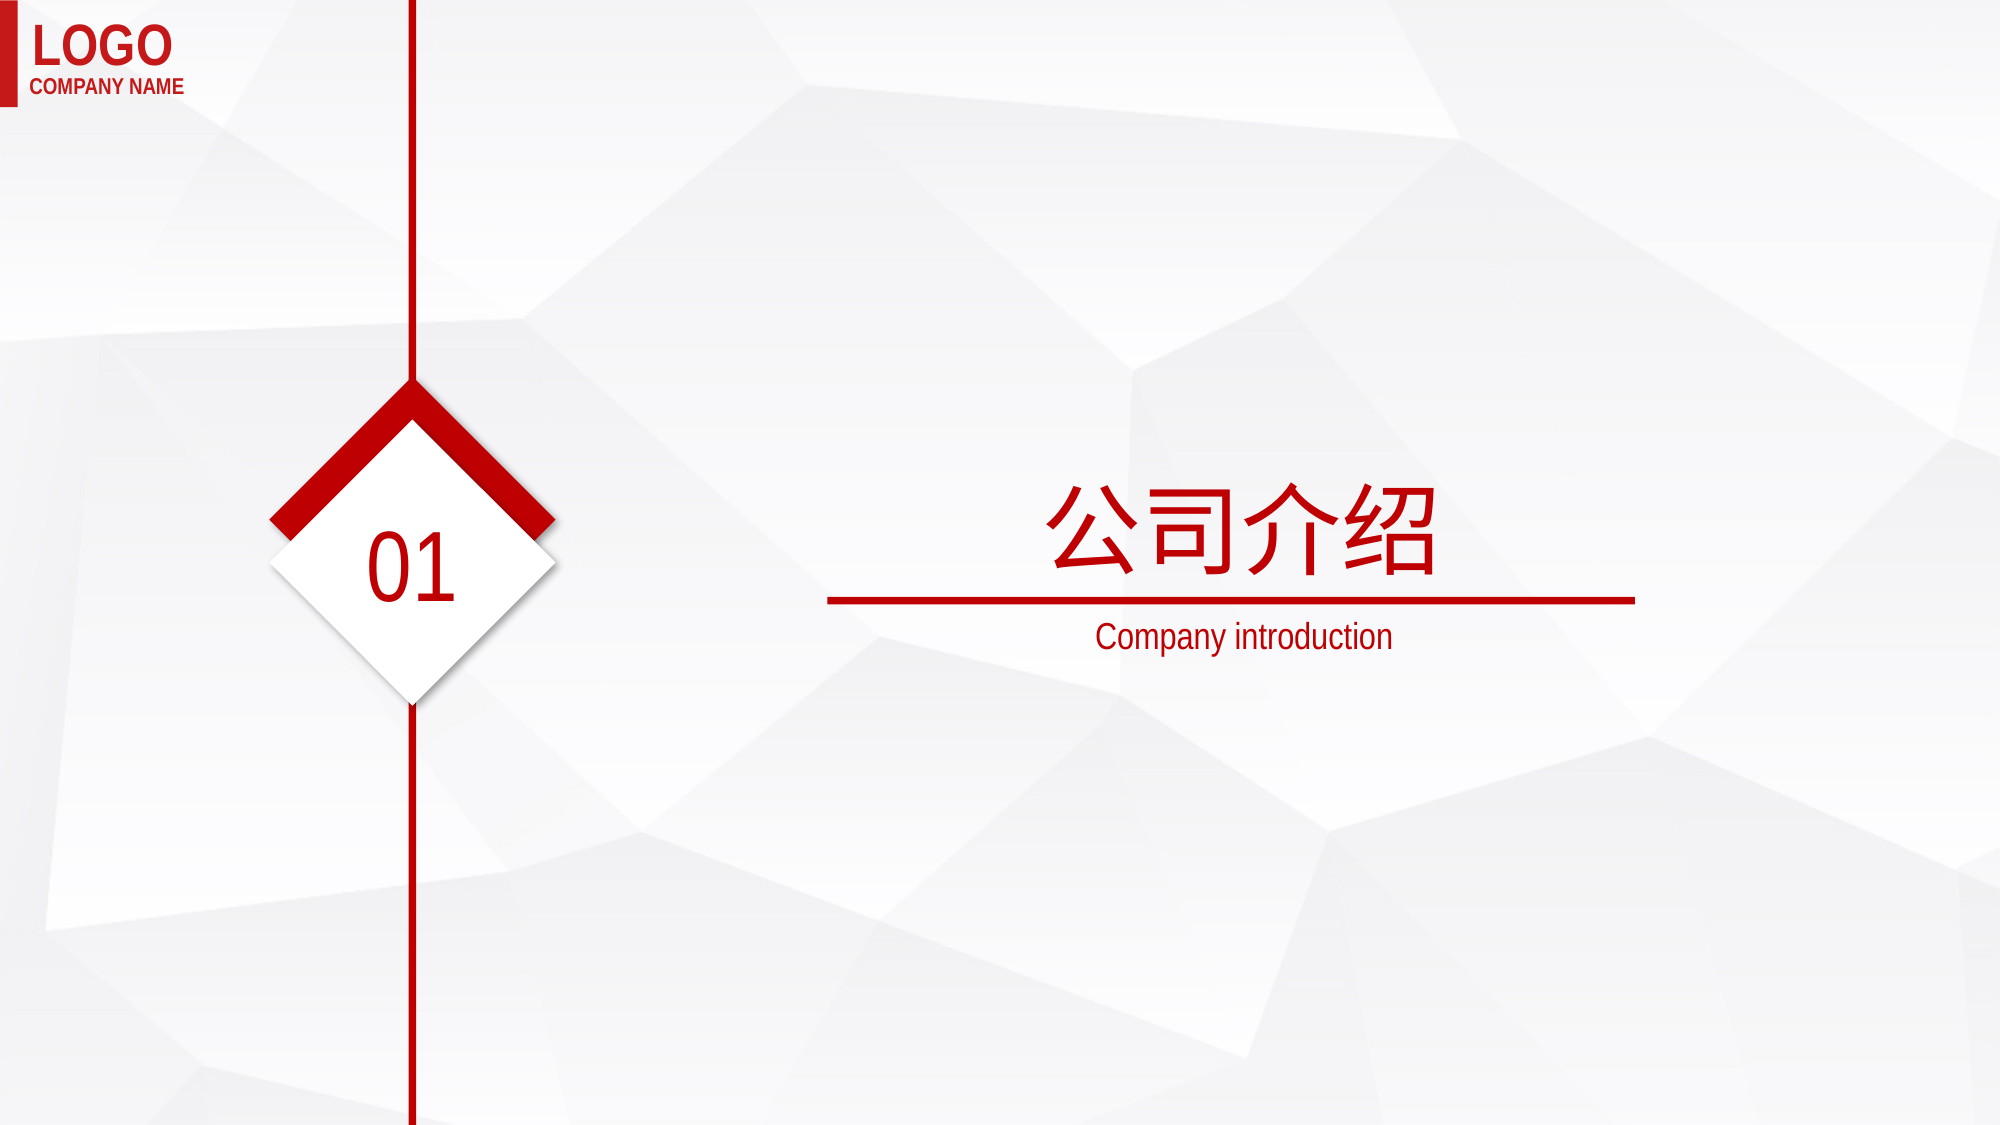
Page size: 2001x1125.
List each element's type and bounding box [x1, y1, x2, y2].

text_box [827, 460, 1635, 665]
picture [0, 0, 2000, 1125]
